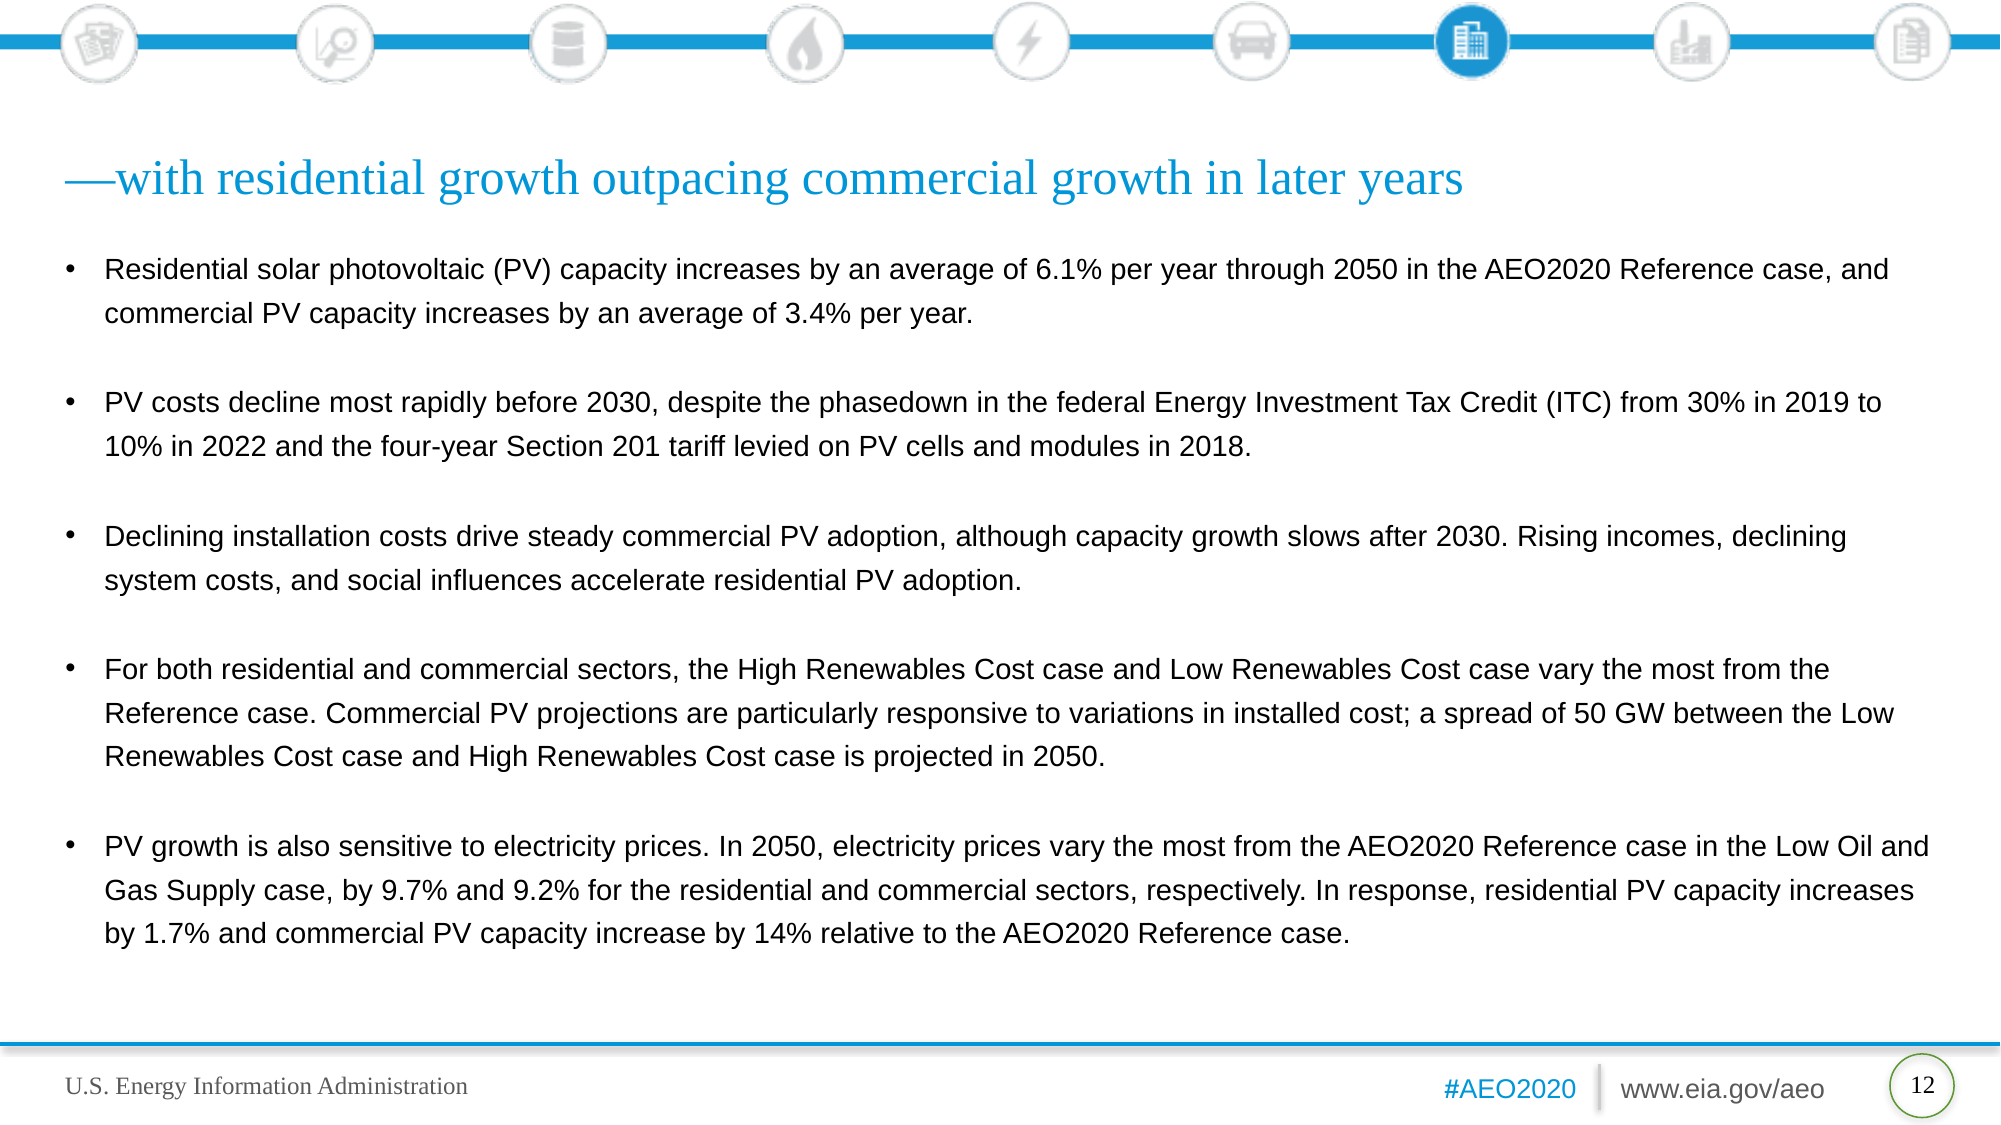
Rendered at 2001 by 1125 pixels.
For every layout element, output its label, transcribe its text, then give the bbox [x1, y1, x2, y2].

title —with residential growth outpacing commercial growth in later years [50, 88, 1954, 213]
slide_number 12 [1880, 1053, 1966, 1114]
list Residential solar photovoltaic (PV) capacity increases by an average of 6.1% per year through 2050 in the AEO2020 Reference case, and commercial PV capacity increases by an average of 3.4% per year. PV costs decline most rapidly before 2030, despite the phasedown in the federal Energy Investment Tax Credit (ITC) from 30% in 2019 to 10% in 2022 and the four-year Section 201 tariff levied on PV cells and modules in 2018. Declining installation costs drive steady commercial PV adoption, although capacity growth slows after 2030. Rising incomes, declining system costs, and social influences accelerate residential PV adoption. For both residential and commercial sectors, the High Renewables Cost case and Low Renewables Cost case vary the most from the Reference case. Commercial PV projections are particularly responsive to variations in installed cost; a spread of 50 GW between the Low Renewables Cost case and High Renewables Cost case is projected in 2050. PV growth is also sensitive to electricity prices. In 2050, electricity prices vary the most from the AEO2020 Reference case in the Low Oil and Gas Supply case, by 9.7% and 9.2% for the residential and commercial sectors, respectively. In response, residential PV capacity increases by 1.7% and commercial PV capacity increase by 14% relative to the AEO2020 Reference case. [50, 234, 1953, 1014]
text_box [57, 0, 1955, 88]
picture [50, 0, 57, 88]
